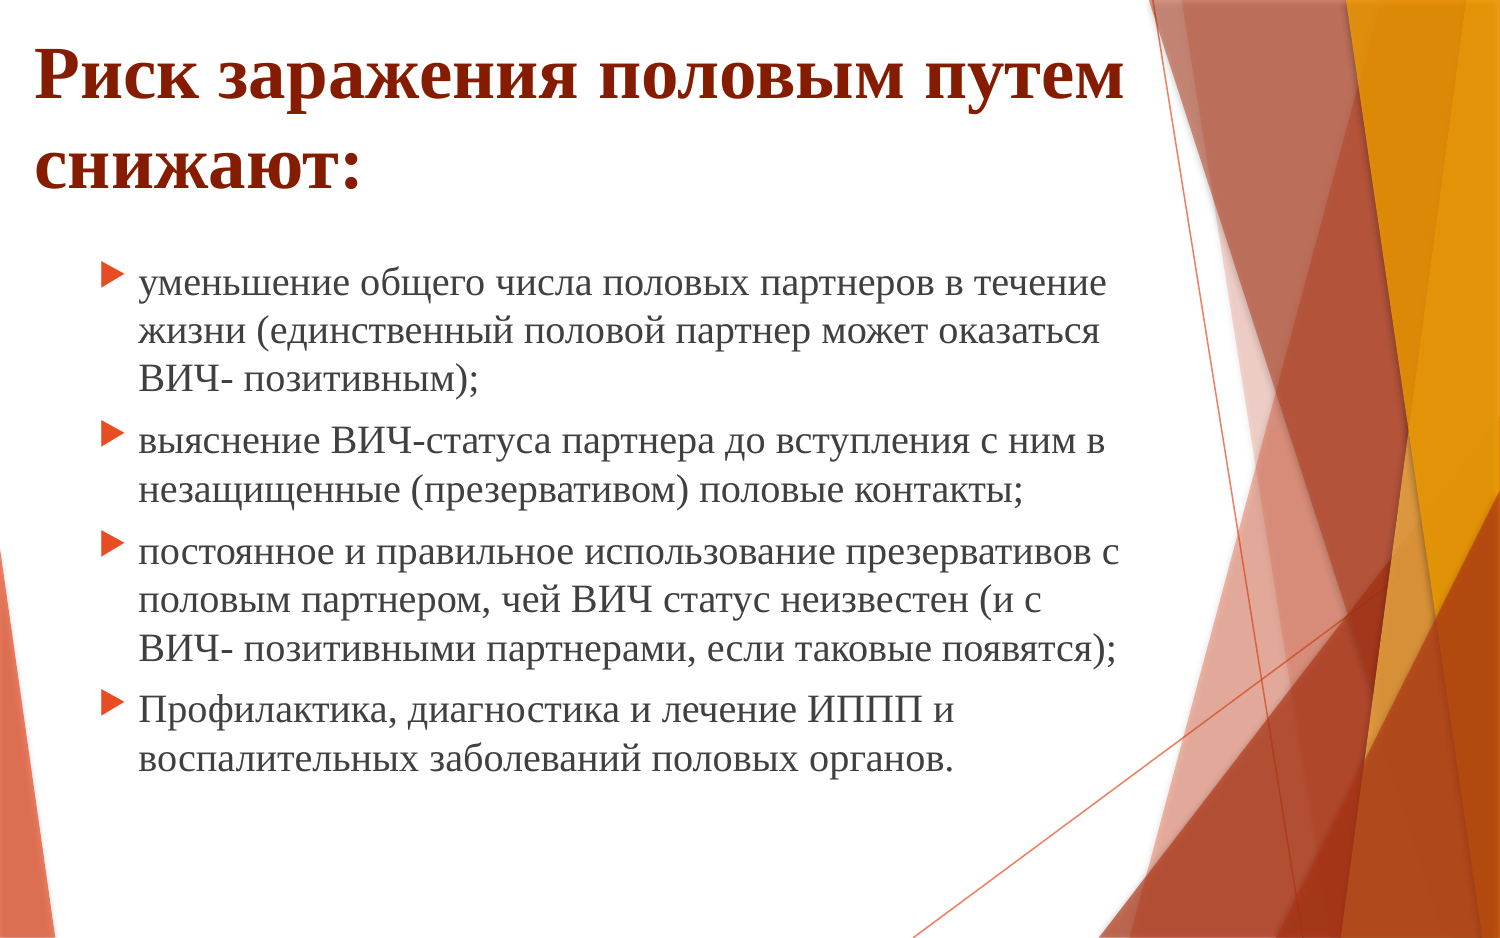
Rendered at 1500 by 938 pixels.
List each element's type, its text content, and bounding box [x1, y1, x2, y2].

title Риск заражения половым путем снижают: [19, 16, 1291, 117]
list уменьшение общего числа половых партнеров в течение жизни (единственный половой партнер может оказаться ВИЧ- позитивным); выяснение ВИЧ-статуса партнера до вступления с ним в незащищенные (презервативом) половые контакты; постоянное и правильное использование презервативов с половым партнером, чей ВИЧ статус неизвестен (и с ВИЧ- позитивными партнерами, если таковые появятся); Профилактика, диагностика и лечение ИППП и воспалительных заболеваний половых органов. [83, 247, 1141, 826]
